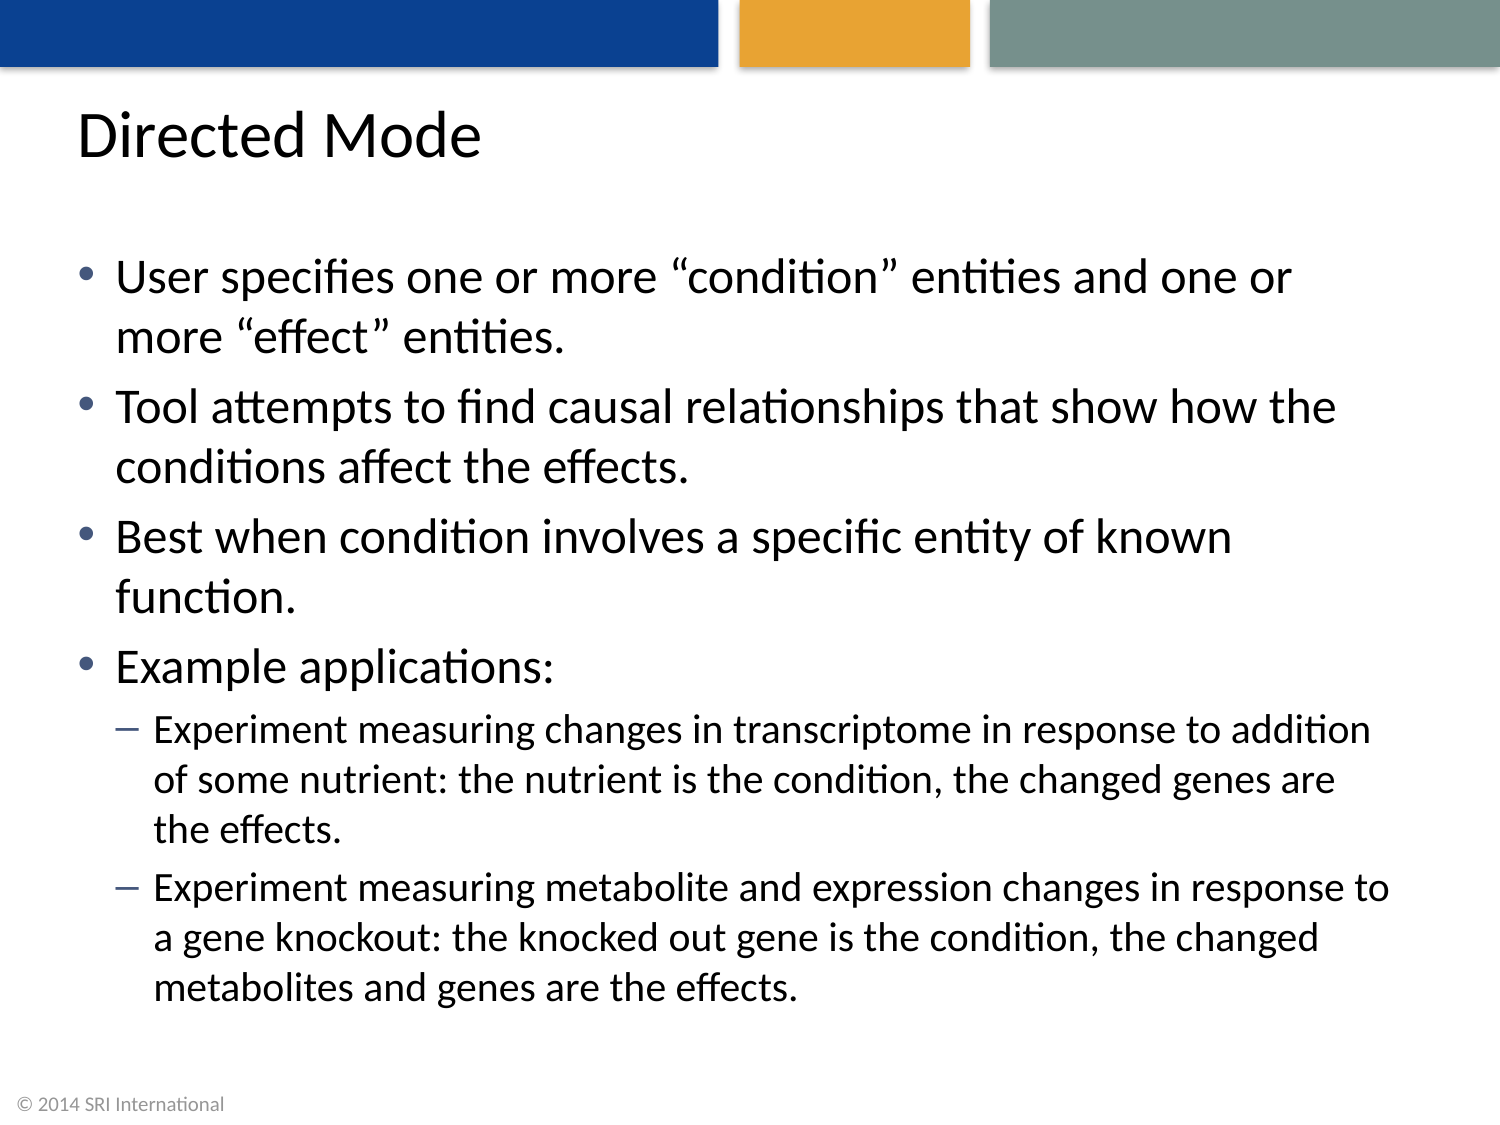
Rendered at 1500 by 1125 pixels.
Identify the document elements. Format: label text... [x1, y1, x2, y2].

list User specifies one or more “condition” entities and one or more “effect” entities. Tool attempts to find causal relationships that show how the conditions affect the effects. Best when condition involves a specific entity of known function. Example applications: Experiment measuring changes in transcriptome in response to addition of some nutrient: the nutrient is the condition, the changed genes are the effects. Experiment measuring metabolite and expression changes in response to a gene knockout: the knocked out gene is the condition, the changed metabolites and genes are the effects. [62, 235, 1413, 1006]
title Directed Mode [62, 44, 1413, 233]
